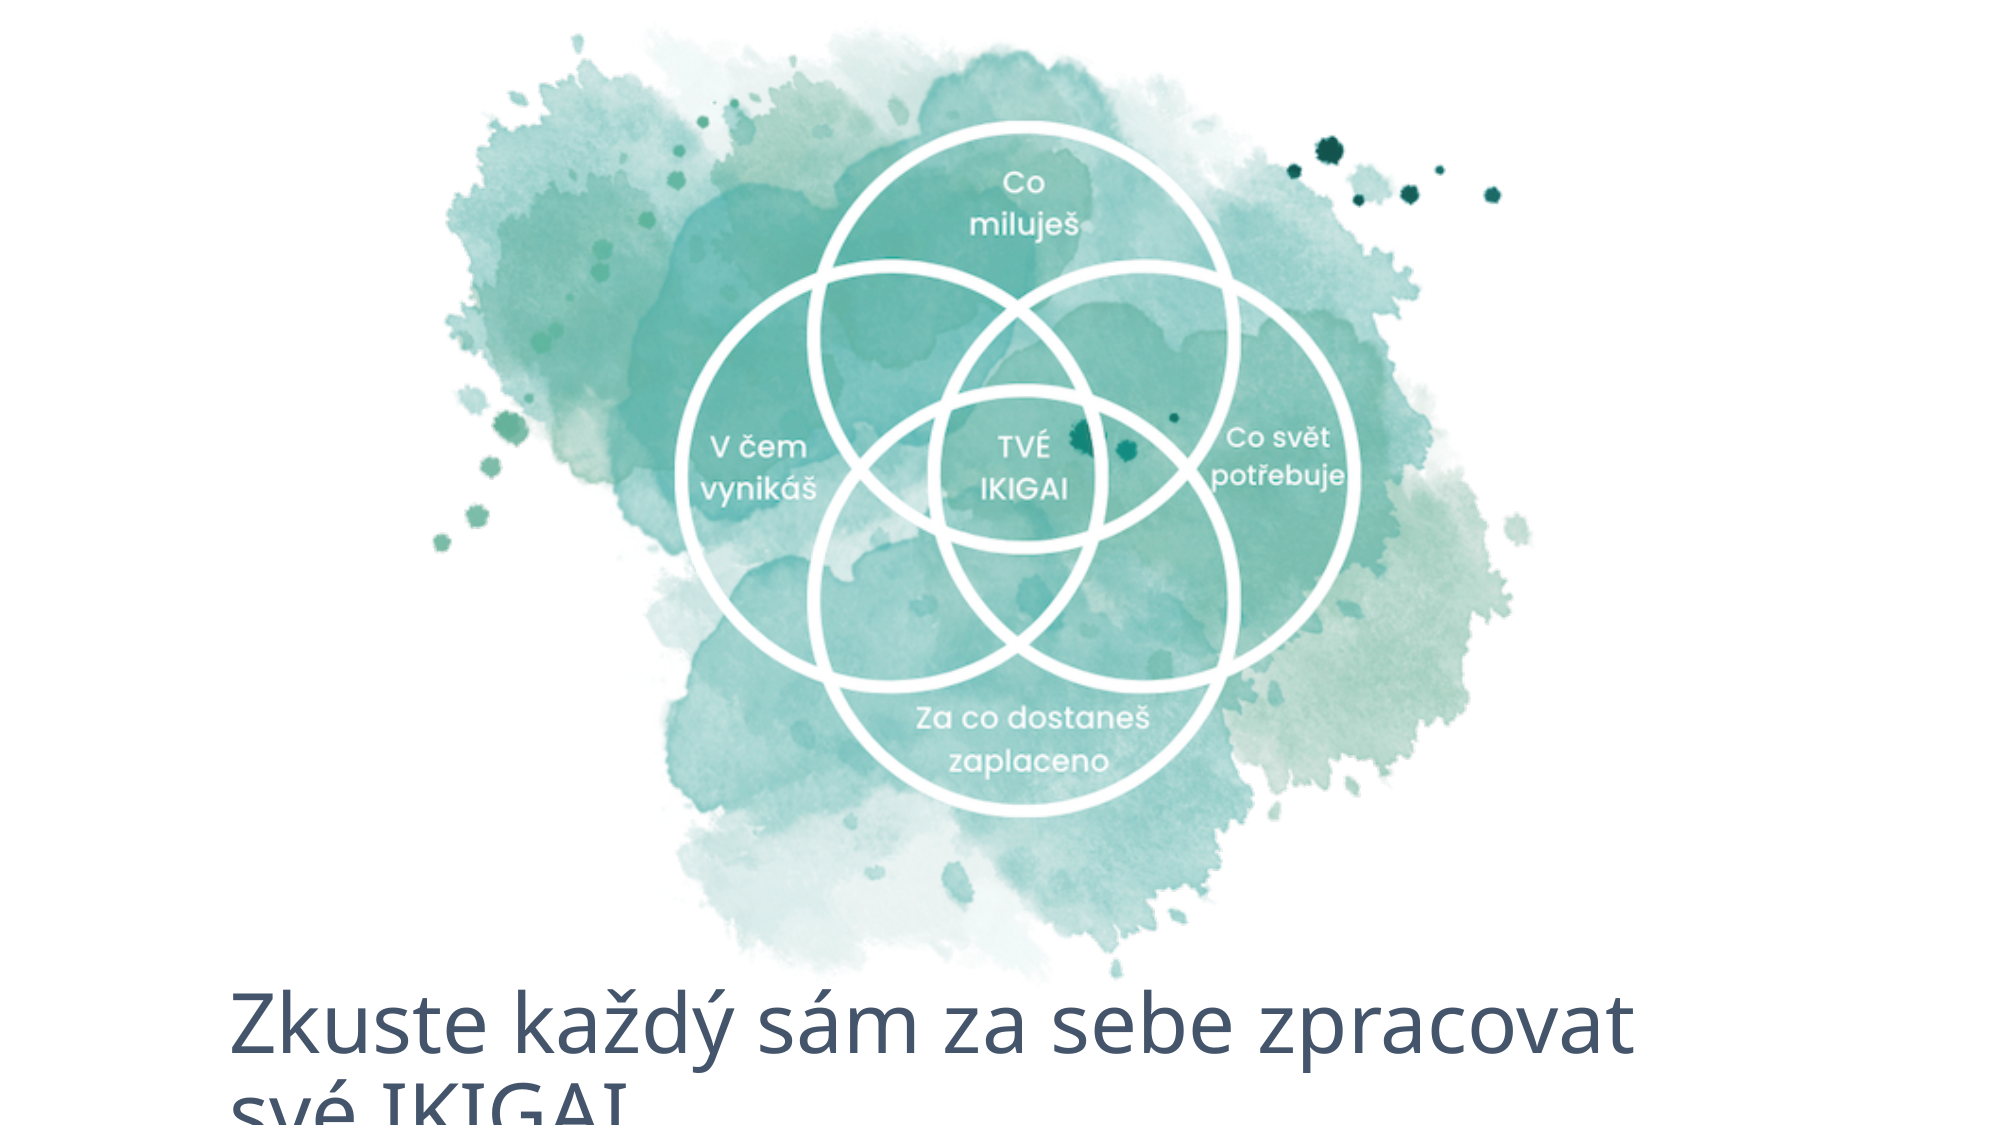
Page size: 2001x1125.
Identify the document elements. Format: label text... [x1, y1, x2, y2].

text_box Zkuste každý sám za sebe zpracovat své IKIGAI [1614, 974, 1786, 1094]
text_box Zkuste každý sám za sebe zpracovat své IKIGAI [214, 974, 386, 1094]
picture [386, 0, 1614, 1094]
